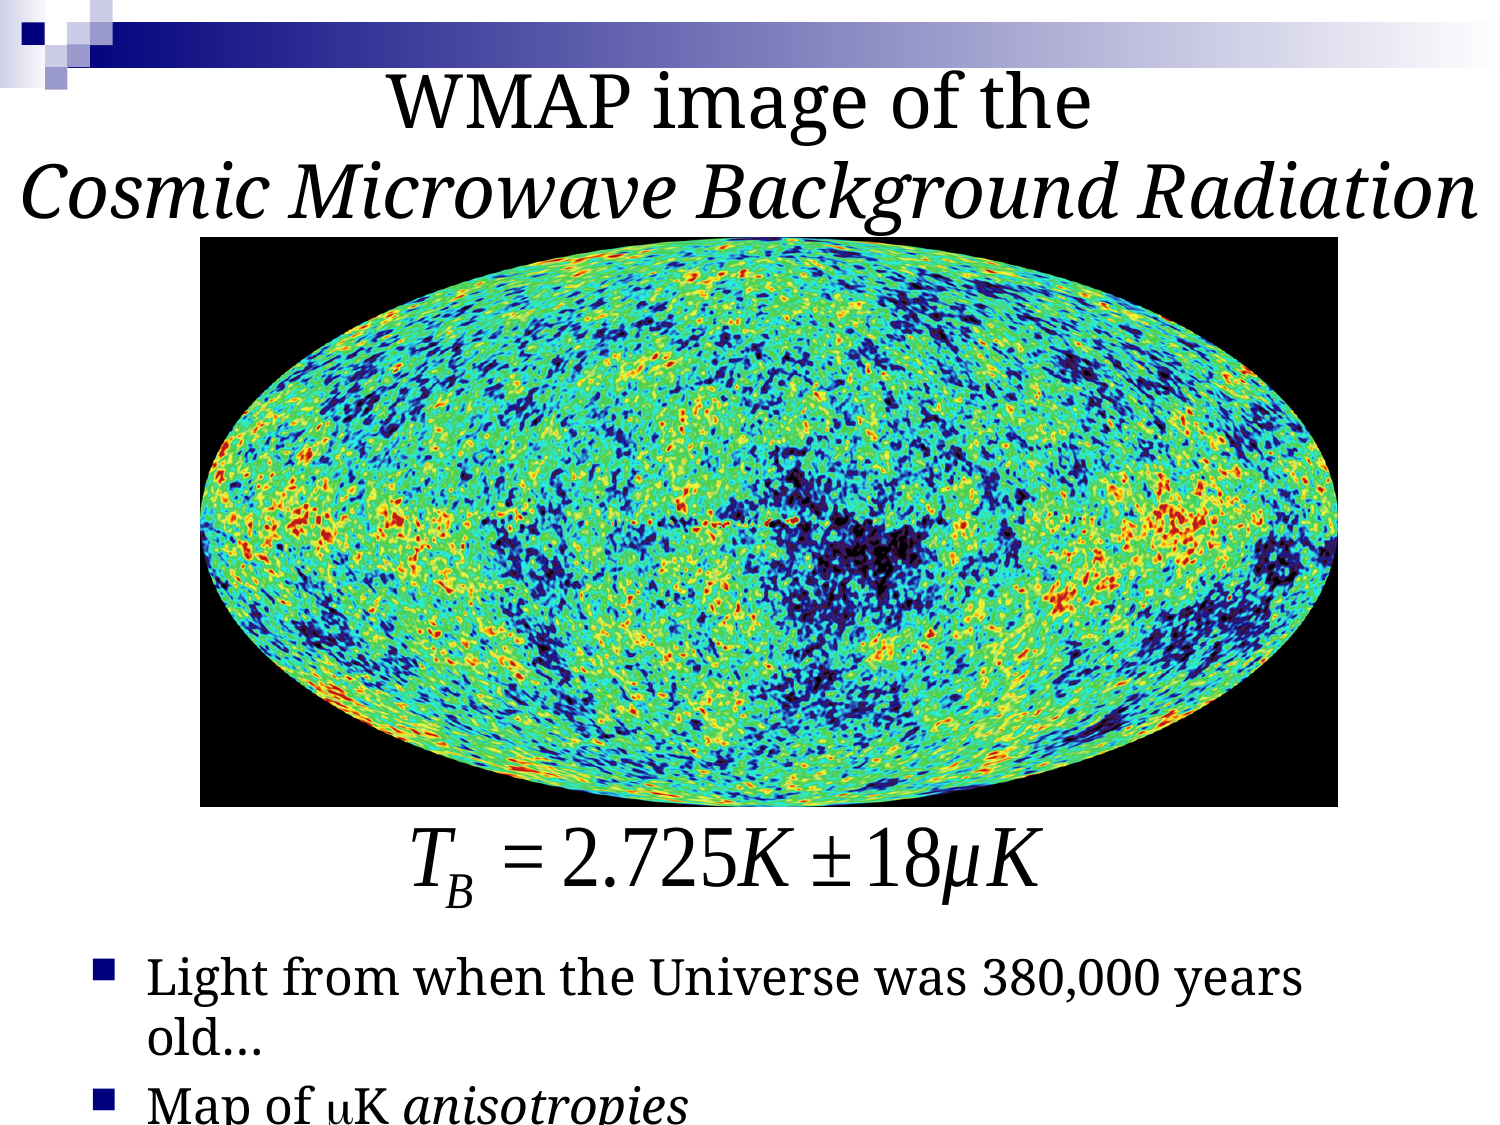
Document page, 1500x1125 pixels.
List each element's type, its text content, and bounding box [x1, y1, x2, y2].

title WMAP image of the Cosmic Microwave Background Radiation [0, 49, 1500, 238]
picture [199, 237, 1338, 807]
text_box Light from when the Universe was 380,000 years old… Map of K anisotropies [74, 937, 1438, 1125]
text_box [397, 816, 1058, 916]
